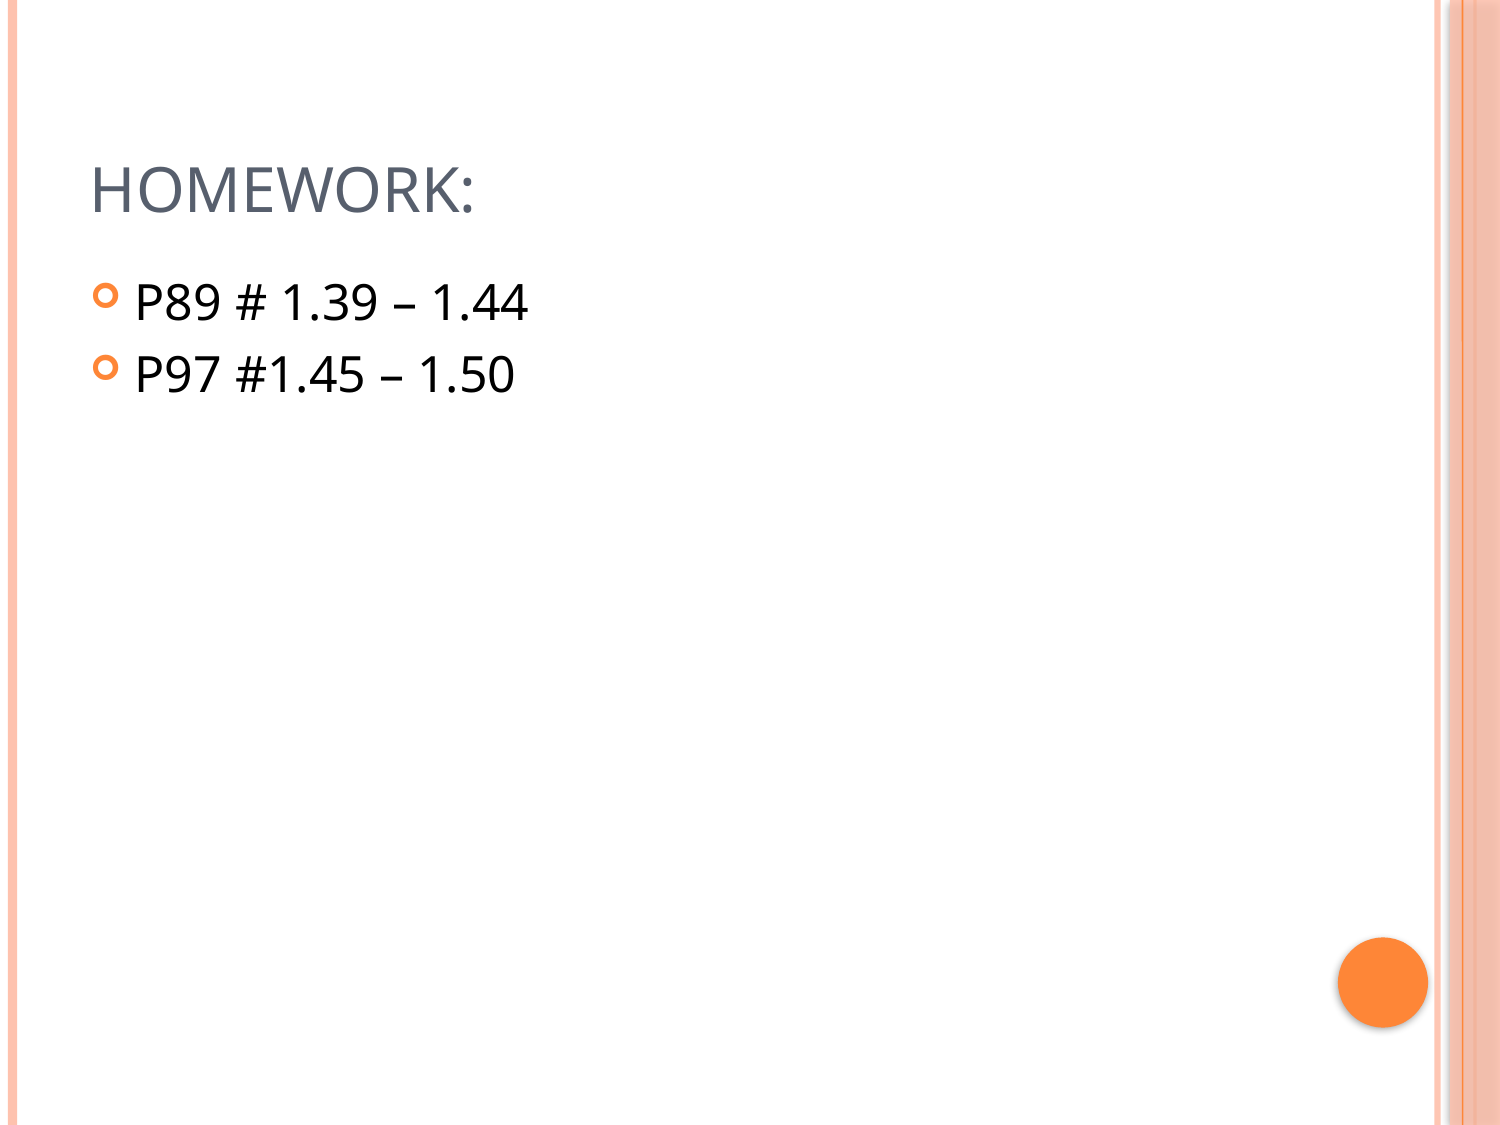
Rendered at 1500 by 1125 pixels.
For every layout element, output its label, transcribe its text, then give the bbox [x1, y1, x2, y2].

list P89 # 1.39 – 1.44 P97 #1.45 – 1.50 [75, 262, 1300, 1062]
title Homework: [75, 45, 1300, 233]
